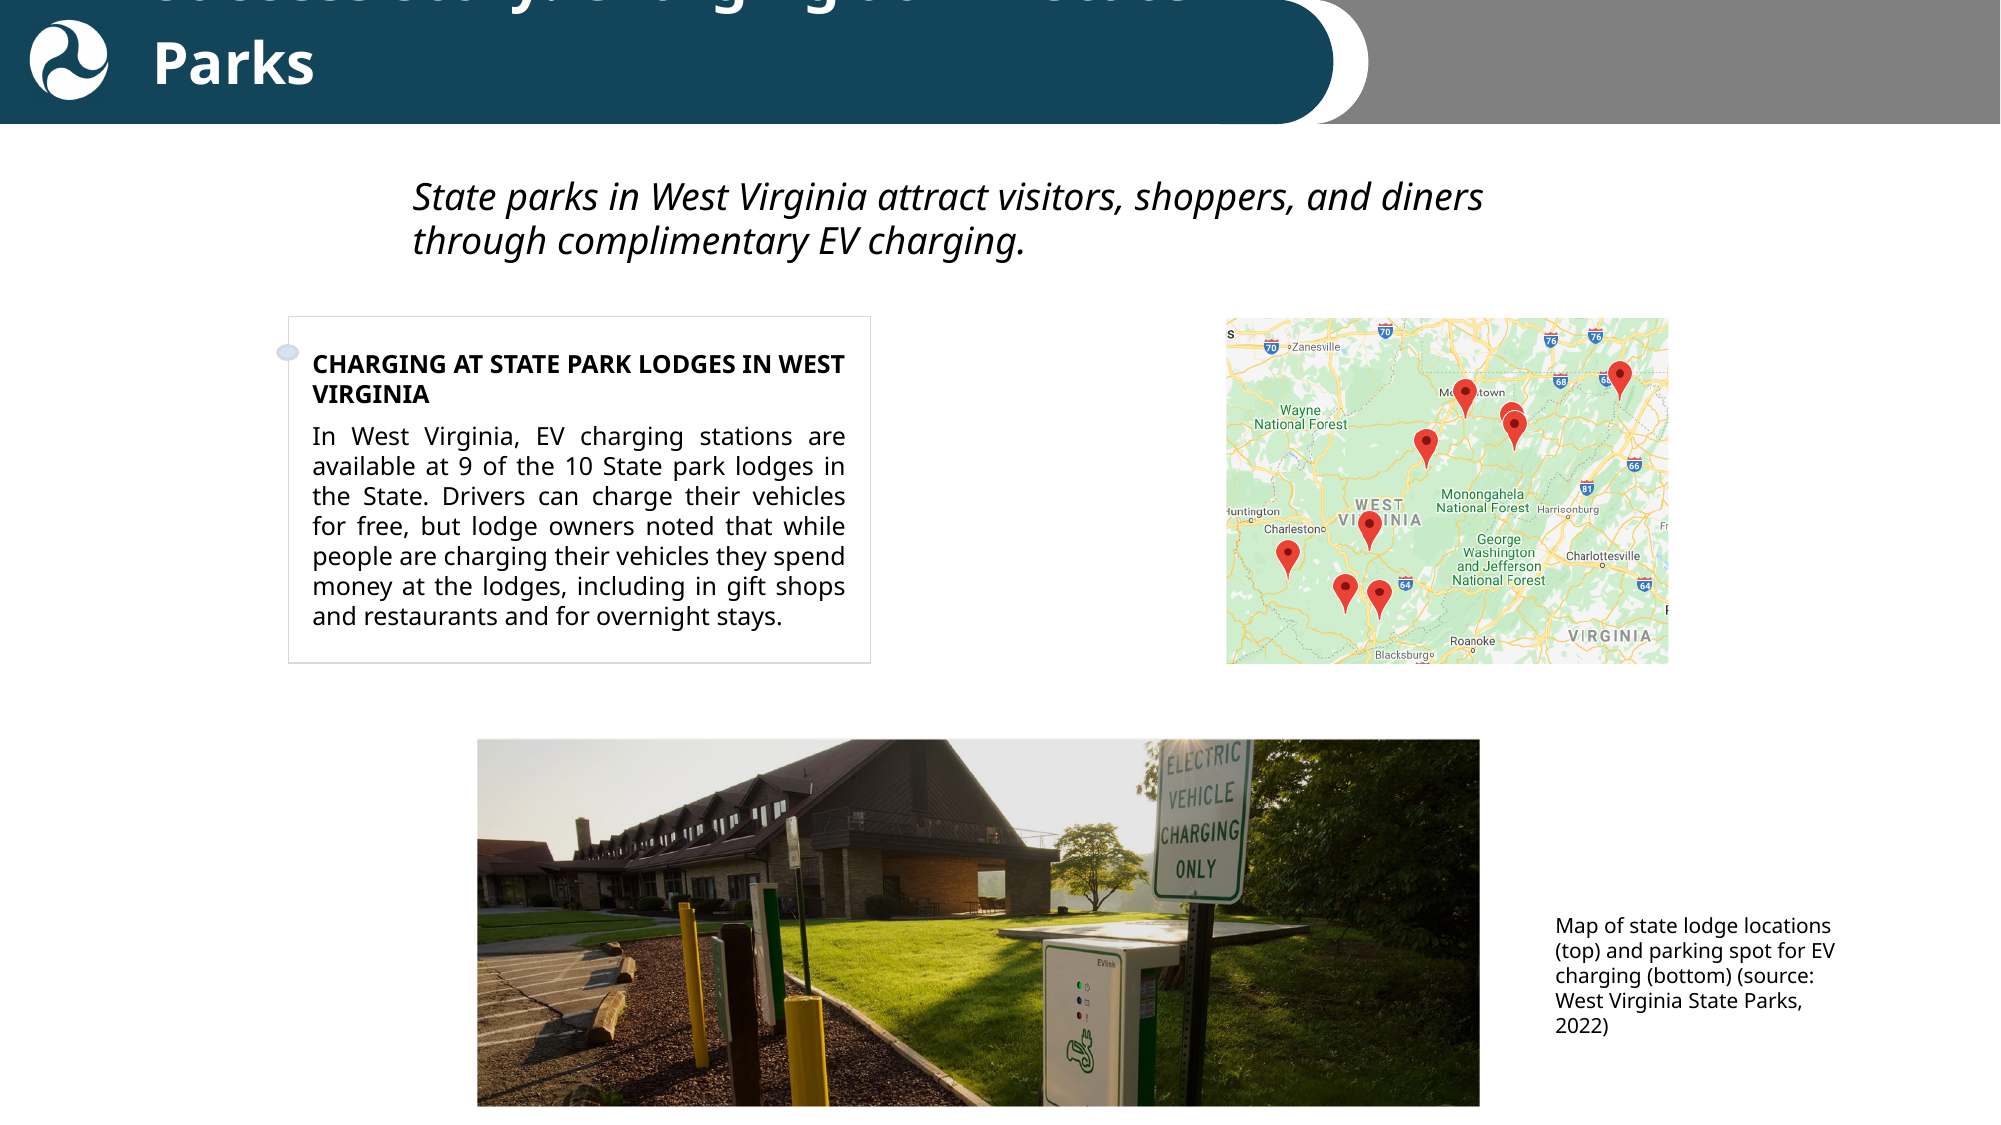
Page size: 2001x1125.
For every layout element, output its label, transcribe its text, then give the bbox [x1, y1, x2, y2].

picture [1226, 316, 1669, 664]
picture [26, 17, 110, 104]
text_box Success Story: Charging at WV State Parks [137, 23, 1257, 104]
text_box Map of state lodge locations (top) and parking spot for EV charging (bottom) (source: West Virginia State Parks, 2022) [1540, 905, 1871, 1045]
text_box State parks in West Virginia attract visitors, shoppers, and diners through complimentary EV charging. [397, 164, 1603, 270]
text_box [277, 316, 871, 664]
picture [477, 738, 1480, 1107]
